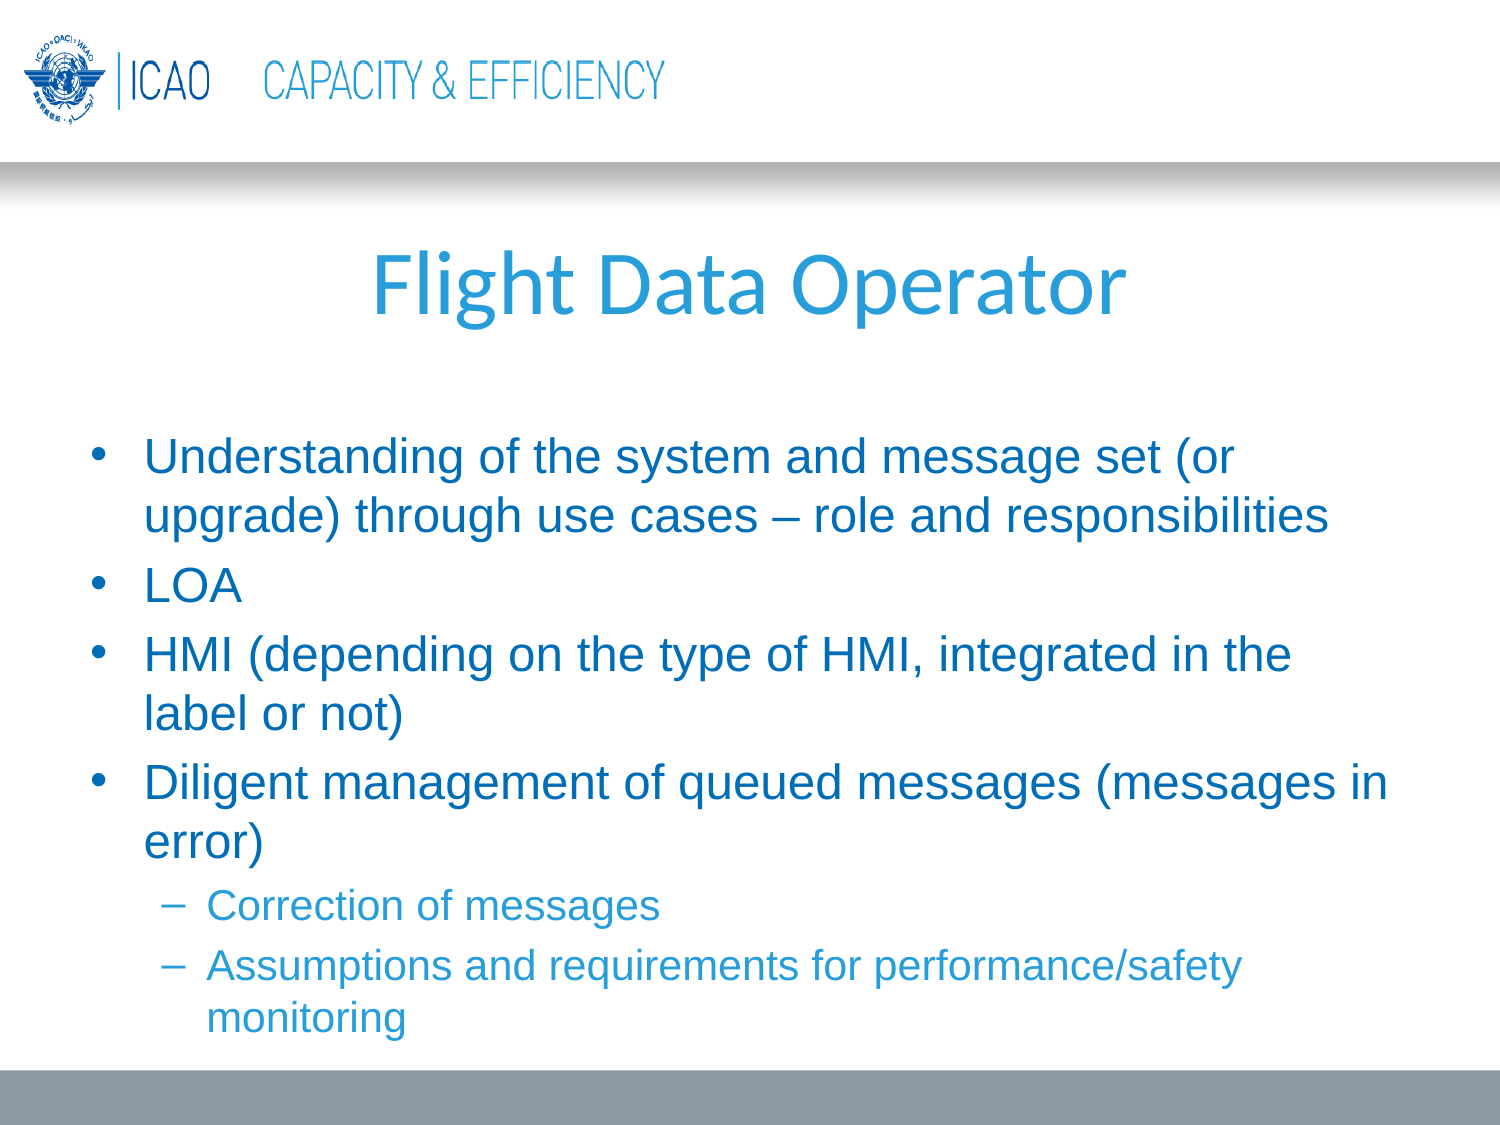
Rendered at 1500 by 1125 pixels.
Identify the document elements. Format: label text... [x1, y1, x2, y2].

list Understanding of the system and message set (or upgrade) through use cases – role and responsibilities LOA HMI (depending on the type of HMI, integrated in the label or not) Diligent management of queued messages (messages in error) Correction of messages Assumptions and requirements for performance/safety monitoring [75, 416, 1425, 1049]
picture [0, 0, 1500, 215]
title Flight Data Operator [75, 216, 1425, 404]
